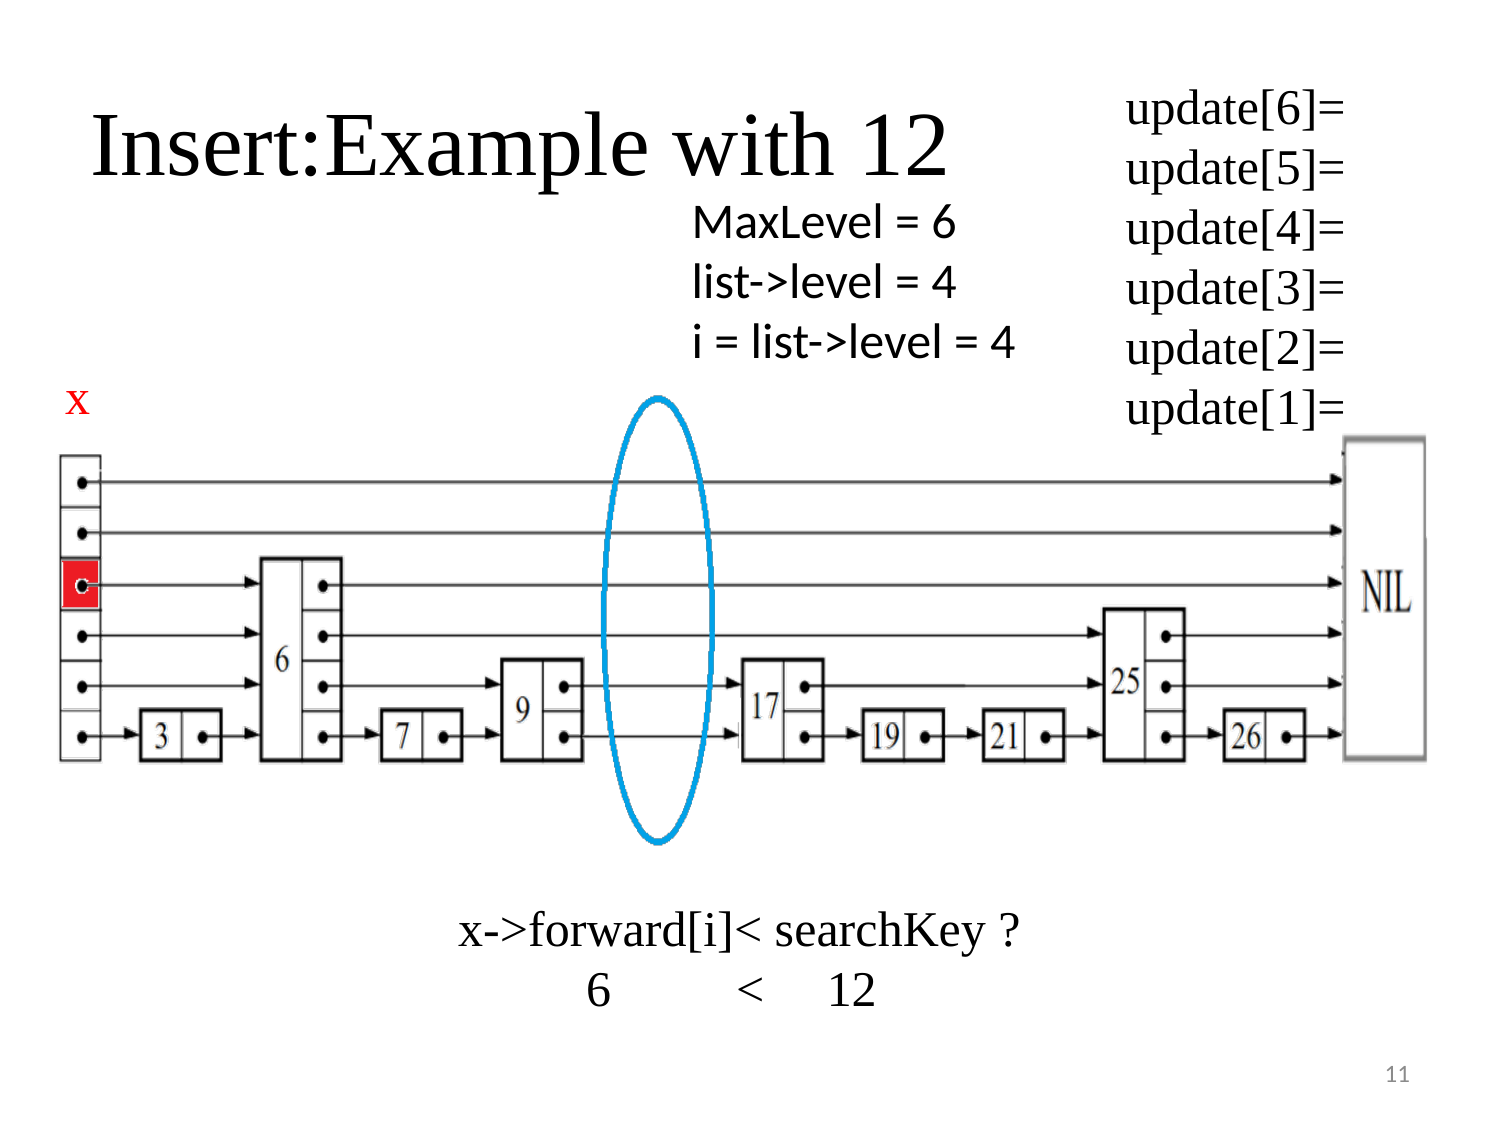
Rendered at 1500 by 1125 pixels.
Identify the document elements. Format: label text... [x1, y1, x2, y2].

picture [50, 356, 1450, 974]
slide_number 11 [1074, 1042, 1425, 1103]
text_box MaxLevel = 6 list->level = 4 i = list->level = 4 [676, 180, 1045, 355]
title Insert:Example with 12 [75, 45, 1425, 233]
text_box update[6]= update[5]= update[4]= update[3]= update[2]= update[1]= [1110, 67, 1425, 355]
text_box x->forward[i]< searchKey ? 6 < 12 [443, 982, 1045, 1024]
